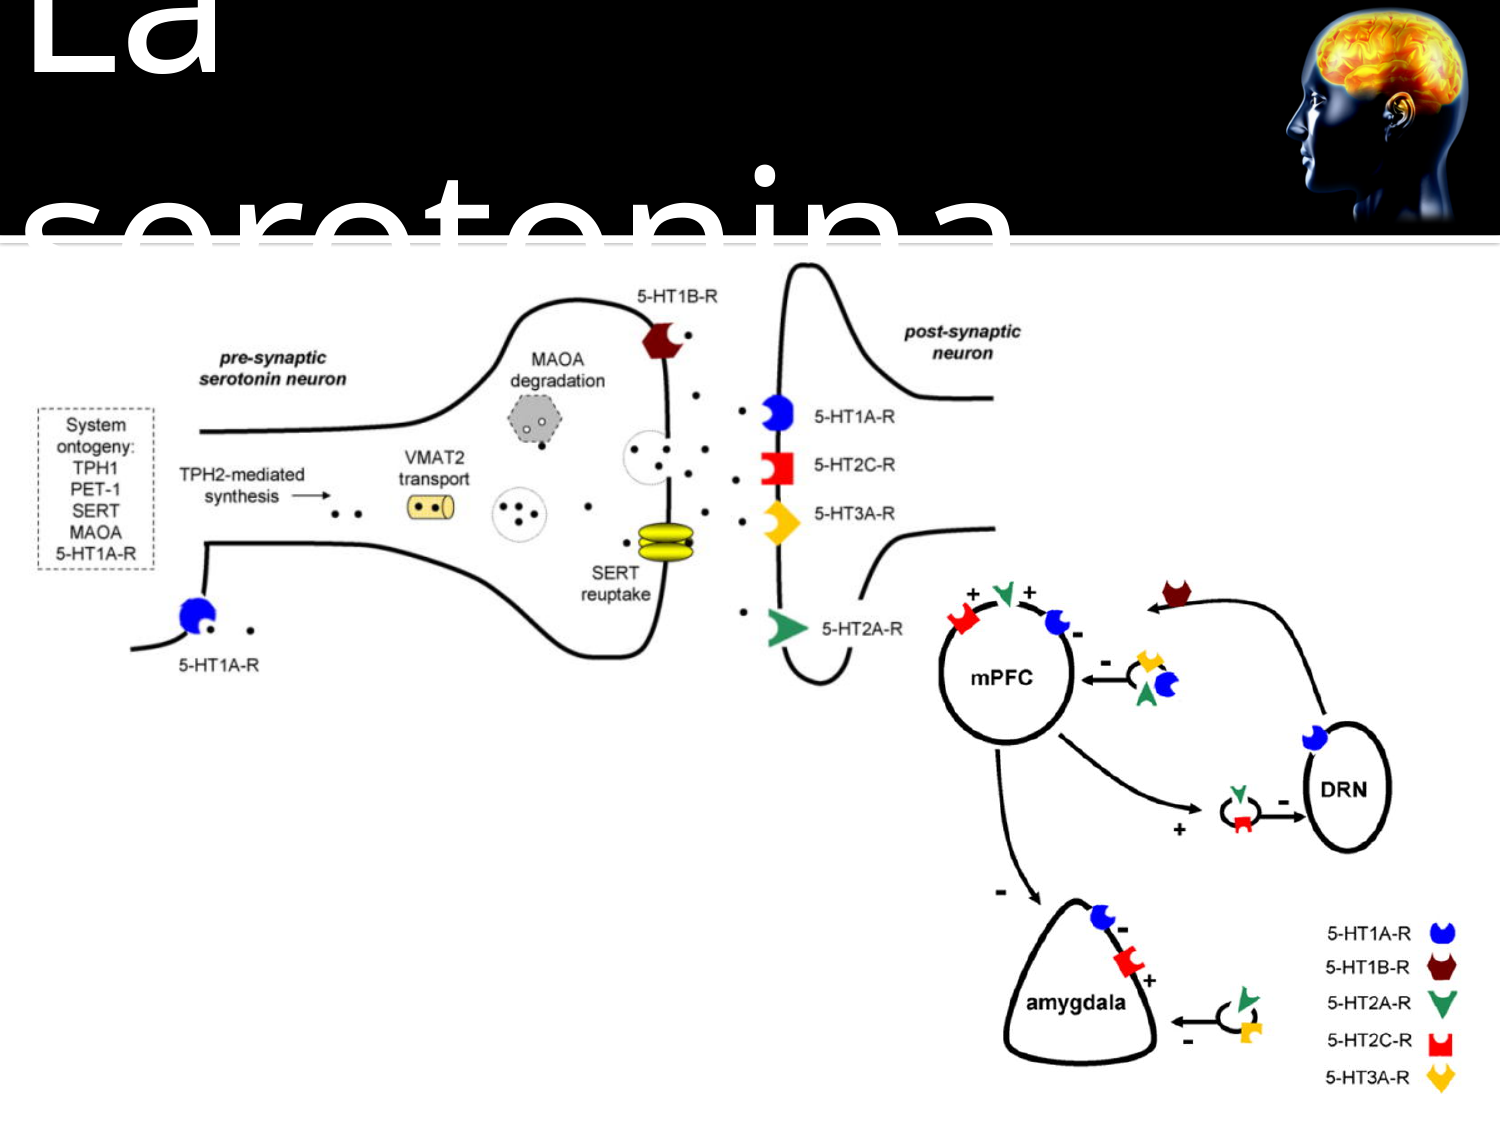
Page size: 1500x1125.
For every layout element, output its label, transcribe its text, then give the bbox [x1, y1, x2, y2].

picture [927, 574, 1468, 1099]
picture [1262, 0, 1500, 225]
title La serotonina [0, 0, 1260, 225]
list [29, 255, 1030, 691]
